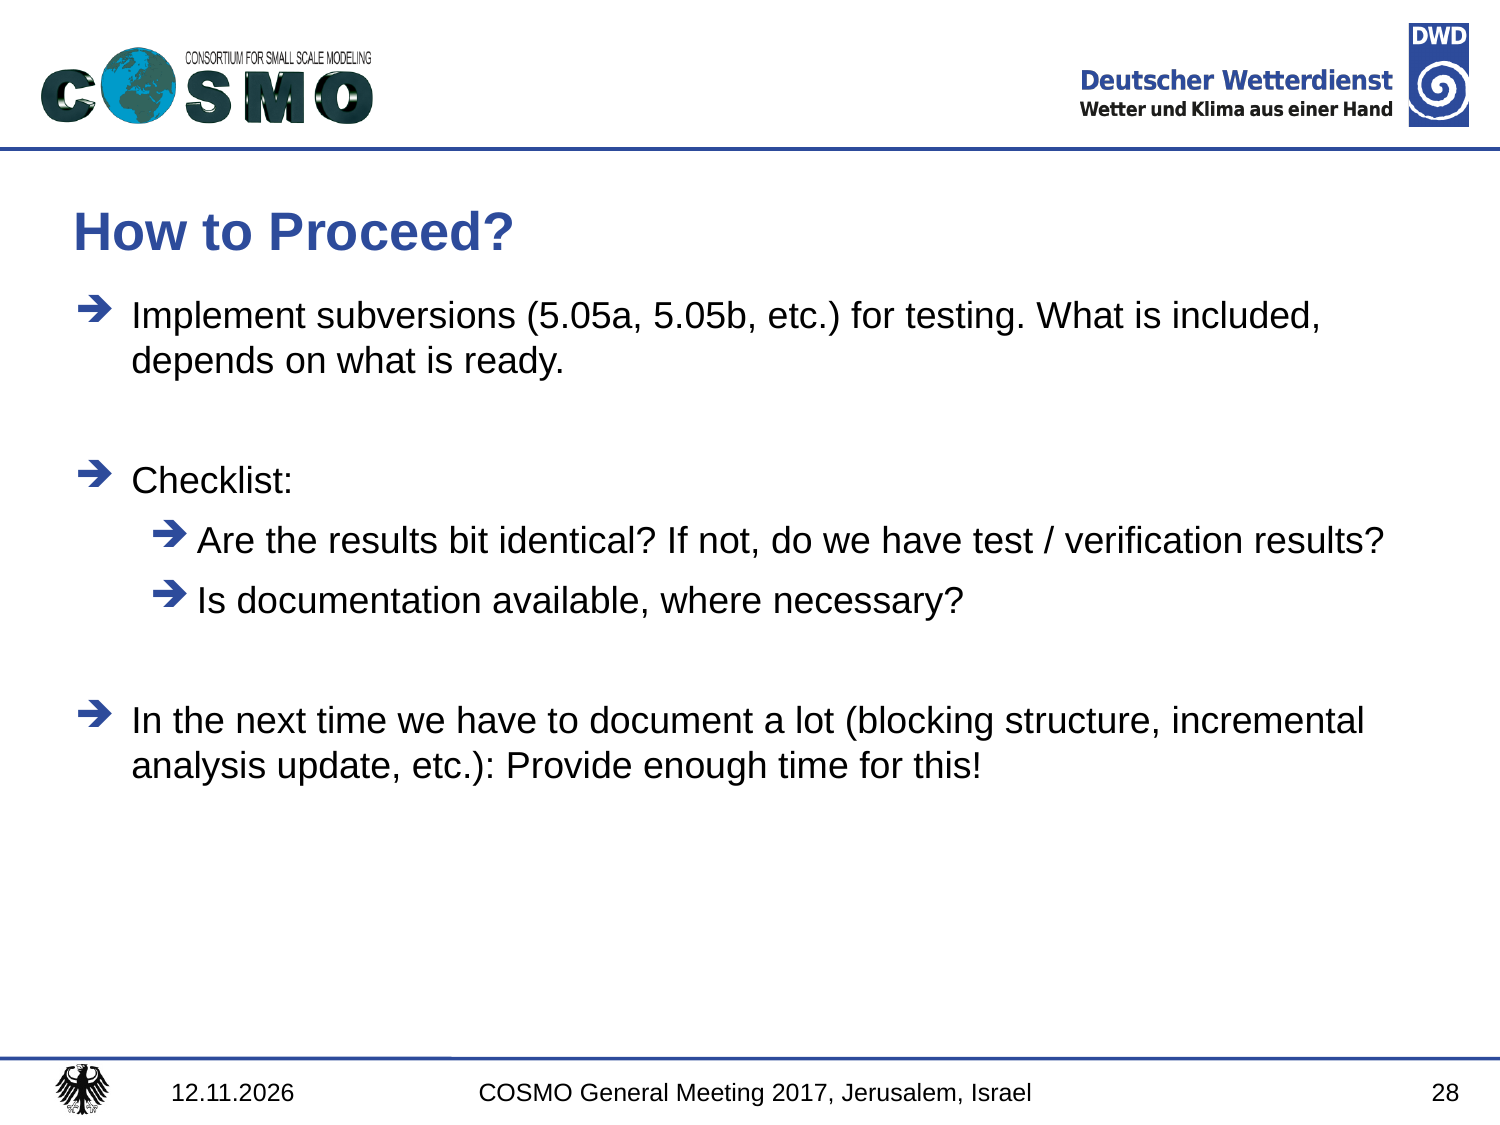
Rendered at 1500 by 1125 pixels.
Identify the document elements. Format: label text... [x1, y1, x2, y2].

picture [41, 47, 133, 124]
picture [1080, 23, 1469, 127]
slide_number 28 [1399, 1068, 1475, 1109]
picture [125, 59, 134, 67]
title How to Proceed? [73, 184, 1424, 274]
picture [53, 1062, 111, 1116]
picture [120, 47, 373, 124]
list Implement subversions (5.05a, 5.05b, etc.) for testing. What is included, depends on what is ready. Checklist: Are the results bit identical? If not, do we have test / verification results? Is documentation available, where necessary? In the next time we have to document a lot (blocking structure, incremental analysis update, etc.): Provide enough time for this! [75, 290, 1425, 1035]
footer COSMO General Meeting 2017, Jerusalem, Israel [430, 1068, 1081, 1105]
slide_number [171, 1068, 419, 1103]
